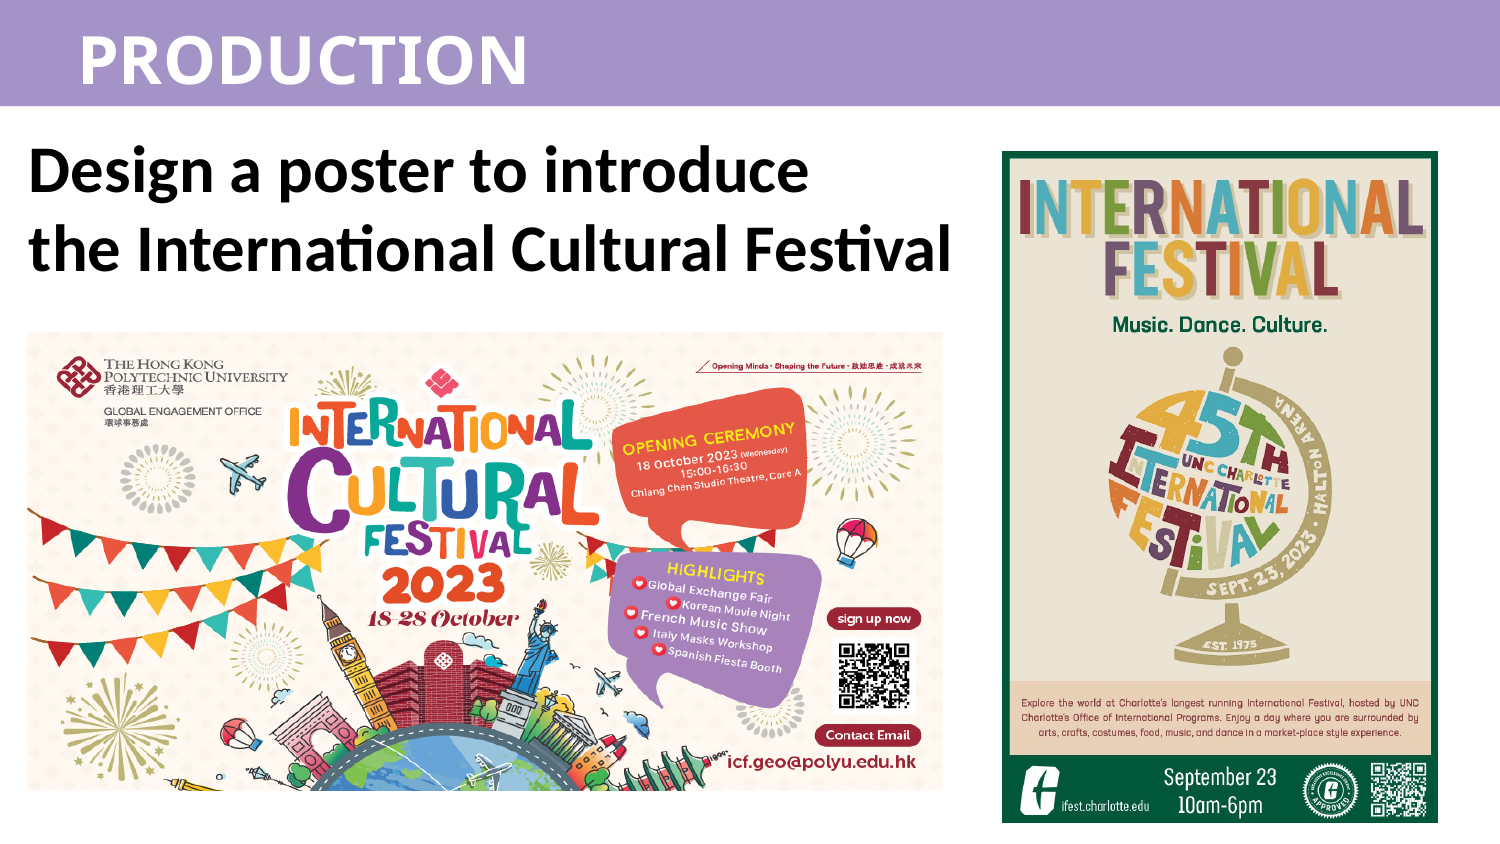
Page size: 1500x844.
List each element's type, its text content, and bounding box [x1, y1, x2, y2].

picture [27, 332, 943, 791]
text_box Design a poster to introduce the International Cultural Festival [14, 117, 1359, 293]
picture [1002, 151, 1438, 823]
text_box PRODUCTION [62, 10, 625, 105]
text_box [0, 0, 1500, 107]
